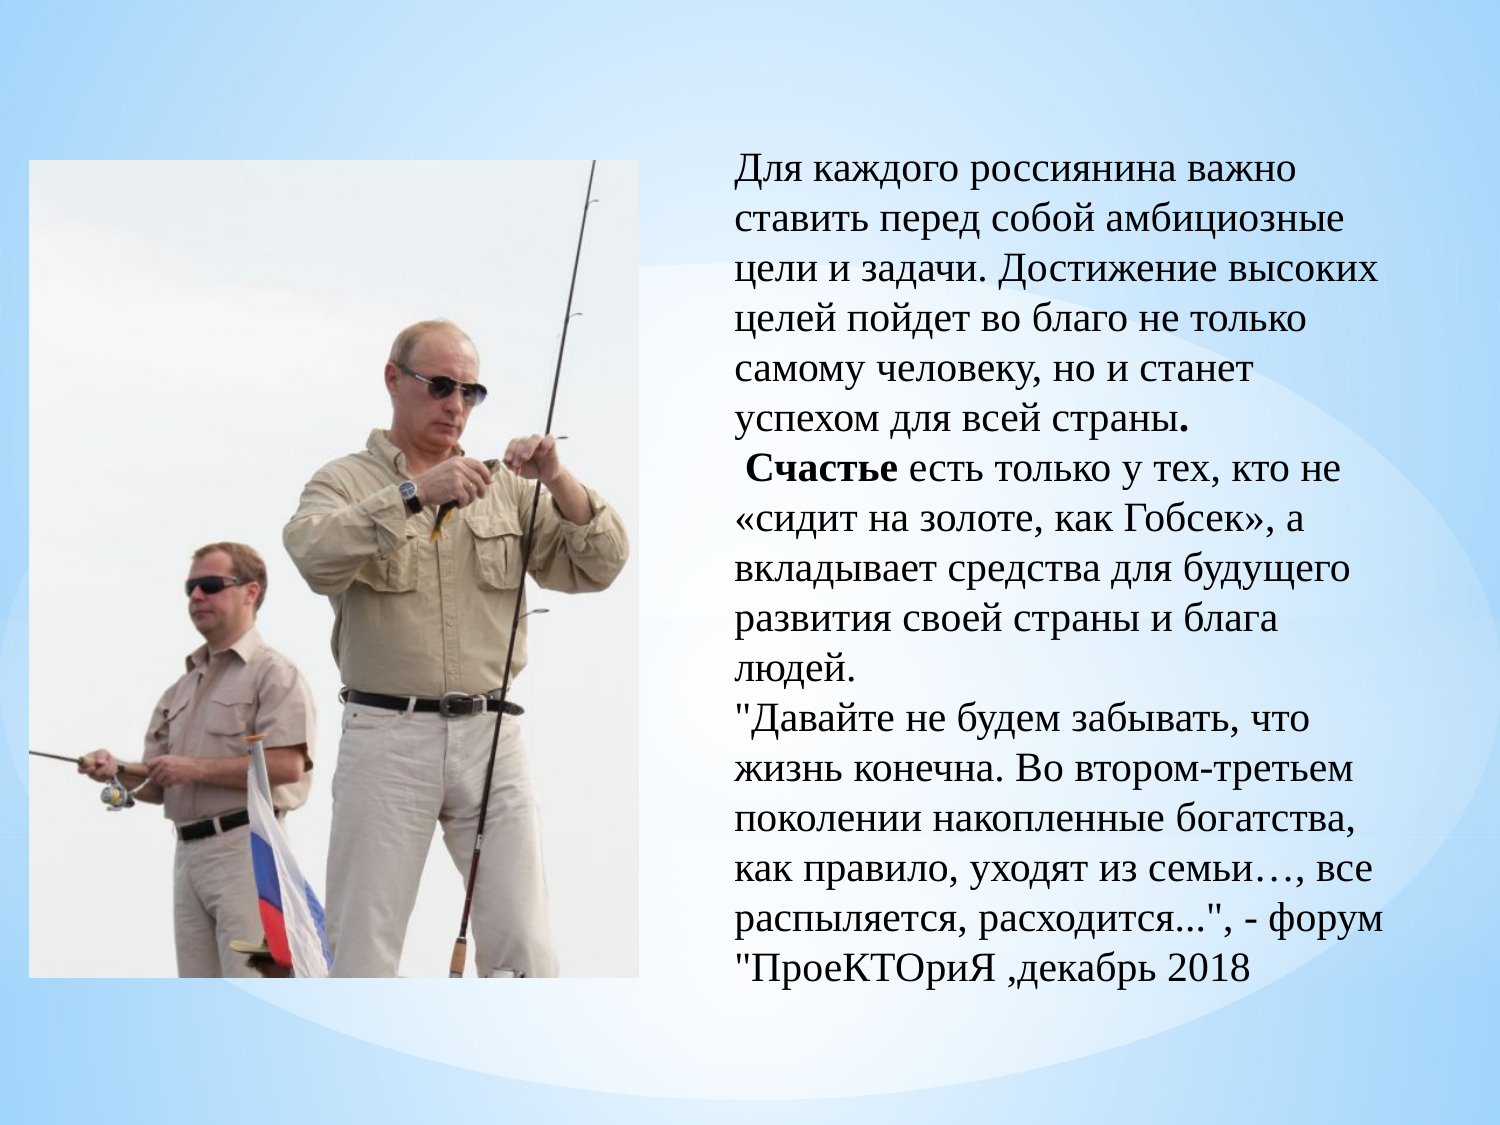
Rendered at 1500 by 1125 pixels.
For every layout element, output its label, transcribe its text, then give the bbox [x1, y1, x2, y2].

text_box Для каждого россиянина важно ставить перед собой амбициозные цели и задачи. Достижение высоких целей пойдет во благо не только самому человеку, но и станет успехом для всей страны. Счастье есть только у тех, кто не «сидит на золоте, как Гобсек», а вкладывает средства для будущего развития своей страны и блага людей. "Давайте не будем забывать, что жизнь конечна. Во втором-третьем поколении накопленные богатства, как правило, уходят из семьи…, все распыляется, расходится...", - форум "ПроеКТОриЯ ,декабрь 2018 [719, 132, 1417, 998]
picture [29, 160, 639, 978]
